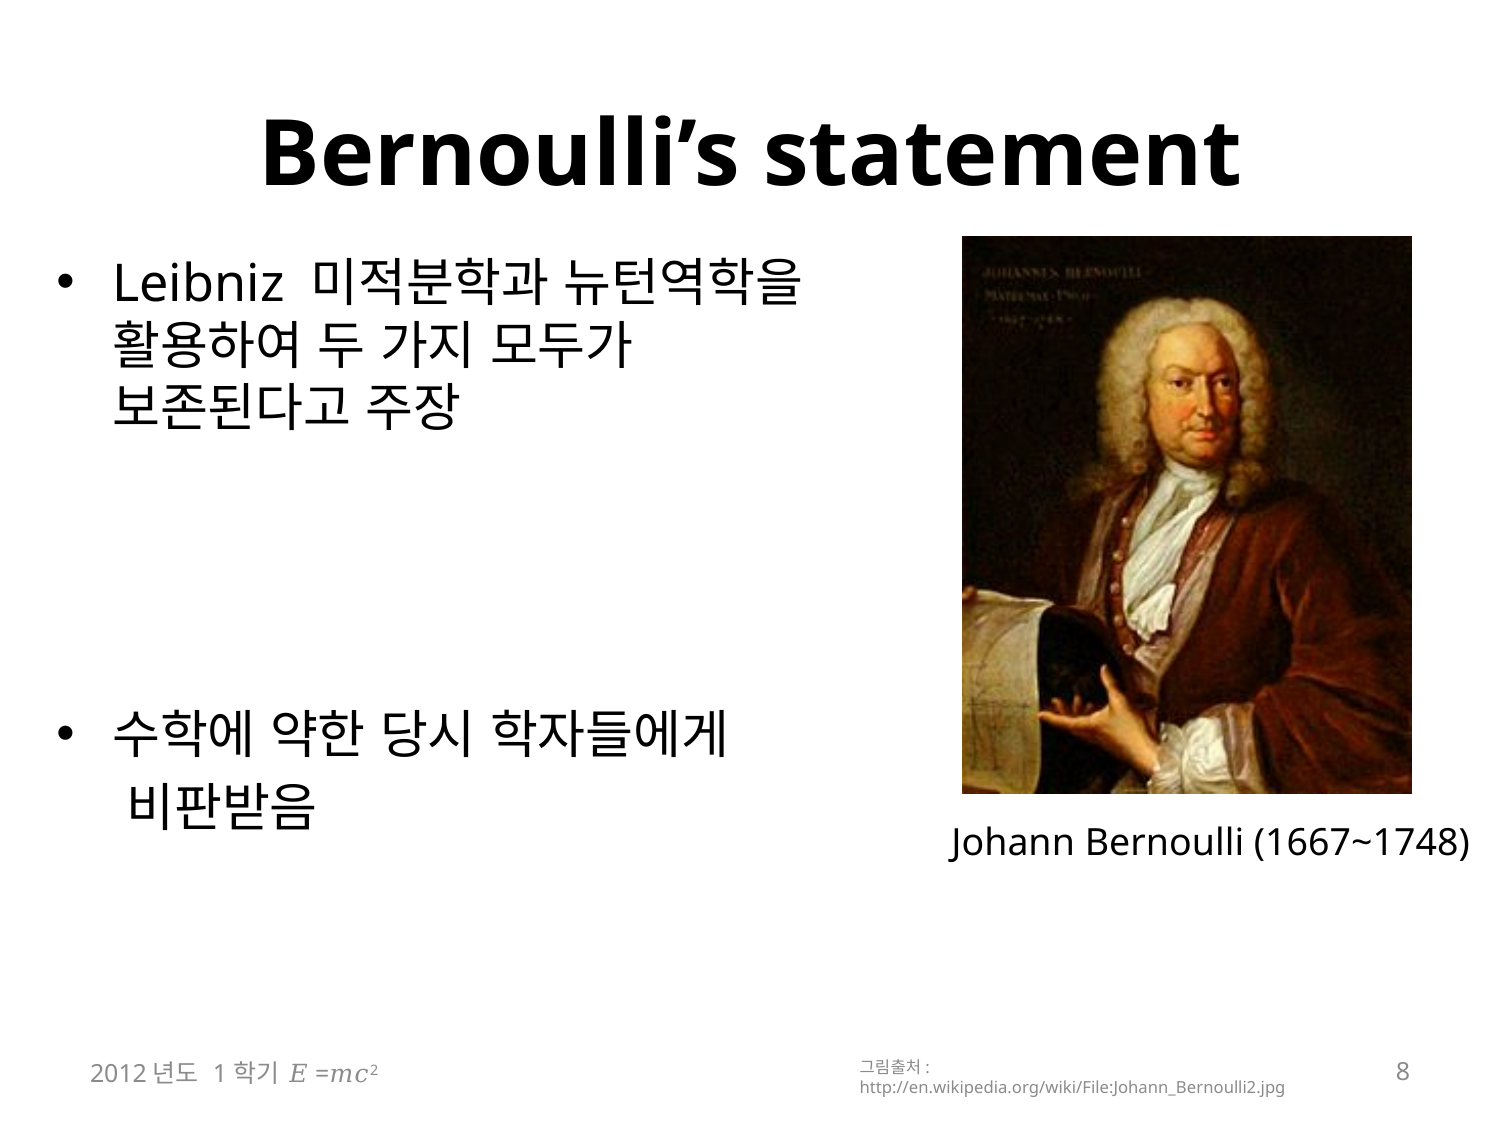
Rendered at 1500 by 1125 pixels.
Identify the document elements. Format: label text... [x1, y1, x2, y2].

text_box 그림출처: http://en.wikipedia.org/wiki/File:Johann_Bernoulli2.jpg [844, 1046, 1365, 1107]
text_box Bernoulli’s statement [64, 54, 1437, 243]
slide_number 2012년도 1학기 𝐸=𝑚𝑐2 [75, 1042, 425, 1103]
slide_number 8 [1074, 1042, 1425, 1103]
picture [962, 236, 1412, 794]
text_box Johann Bernoulli (1667~1748) [936, 810, 1486, 871]
